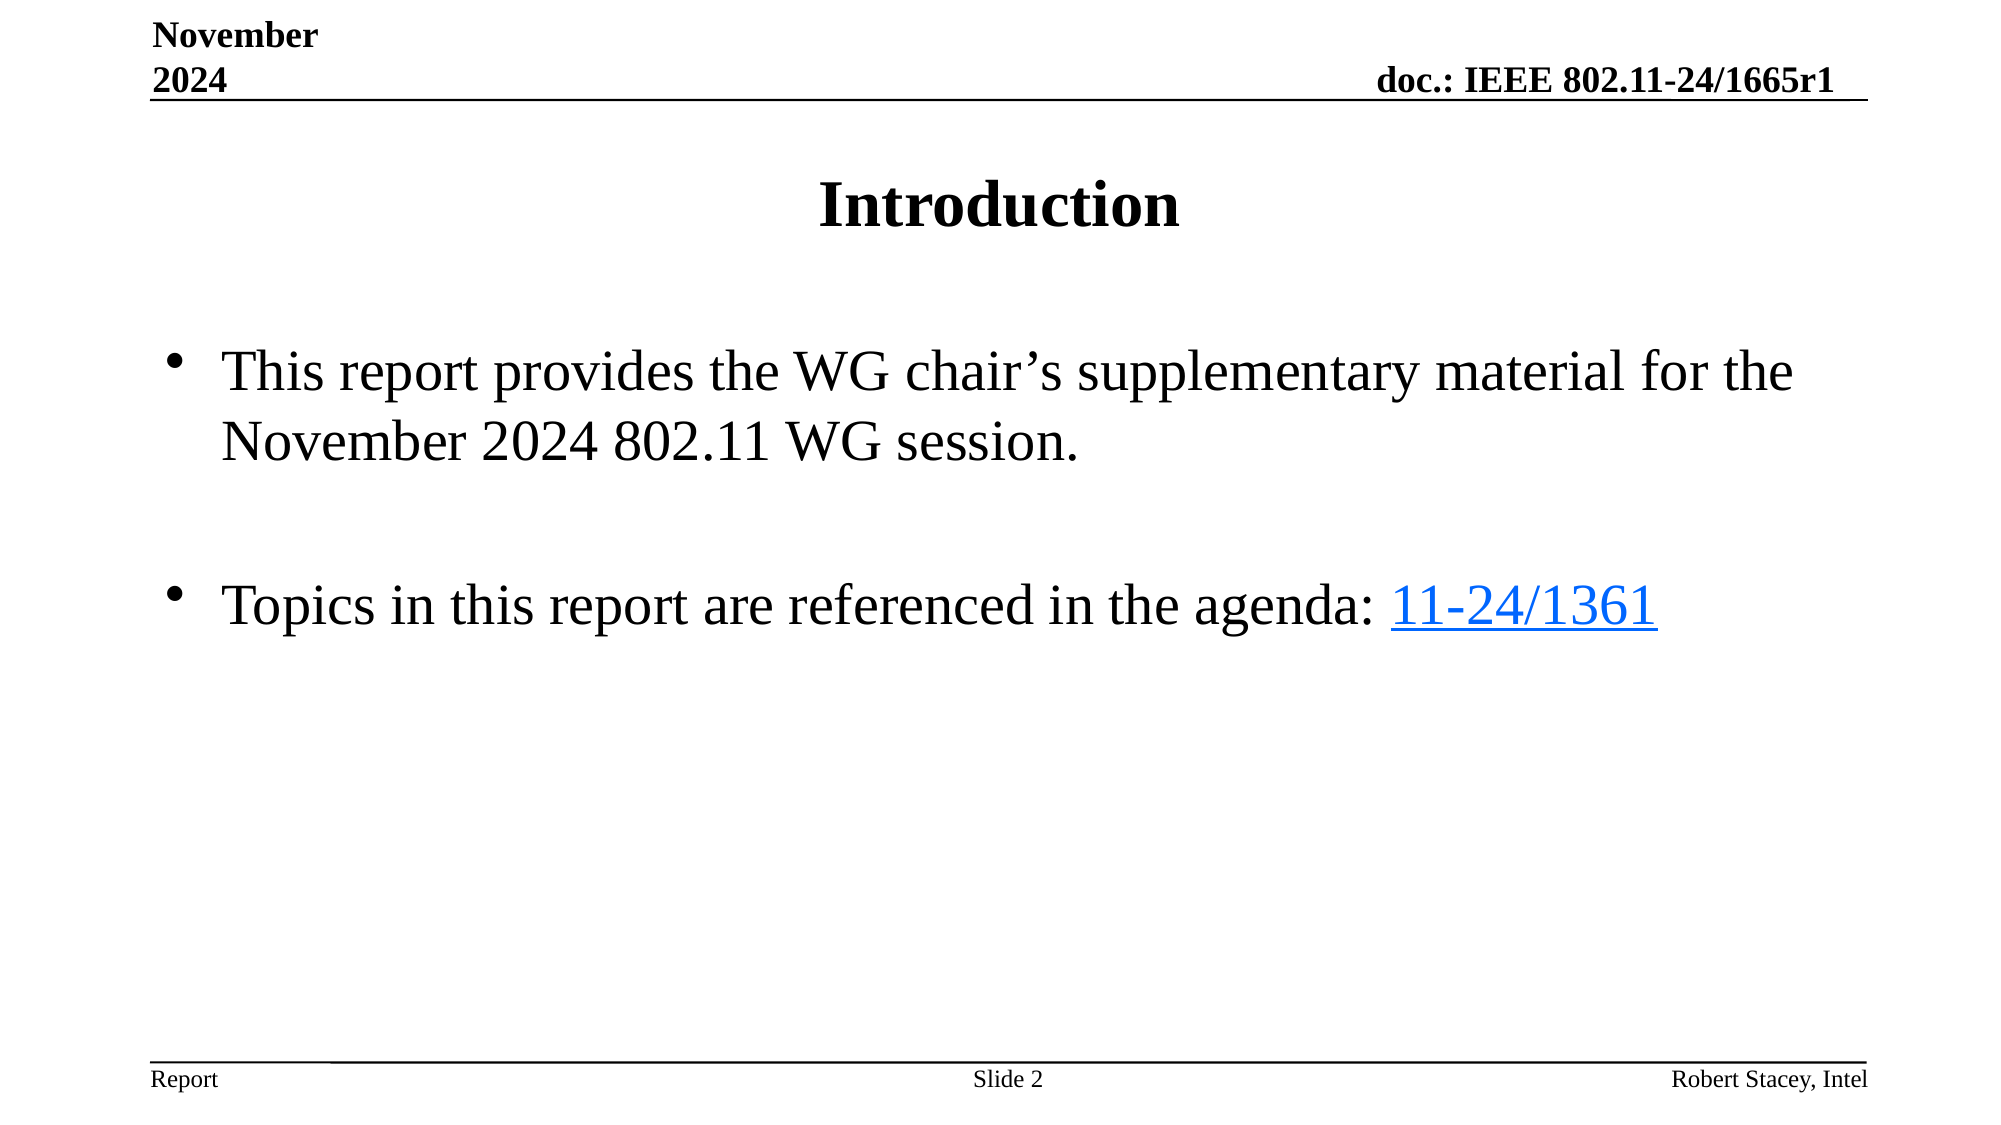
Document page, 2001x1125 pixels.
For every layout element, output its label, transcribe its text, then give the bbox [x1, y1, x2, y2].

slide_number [152, 54, 373, 101]
list This report provides the WG chair’s supplementary material for the November 2024 802.11 WG session. Topics in this report are referenced in the agenda: 11-24/1361 [150, 324, 1850, 1000]
title Introduction [150, 112, 1850, 288]
footer Robert Stacey, Intel [1513, 1061, 1869, 1093]
slide_number Slide 2 [964, 1061, 1053, 1093]
